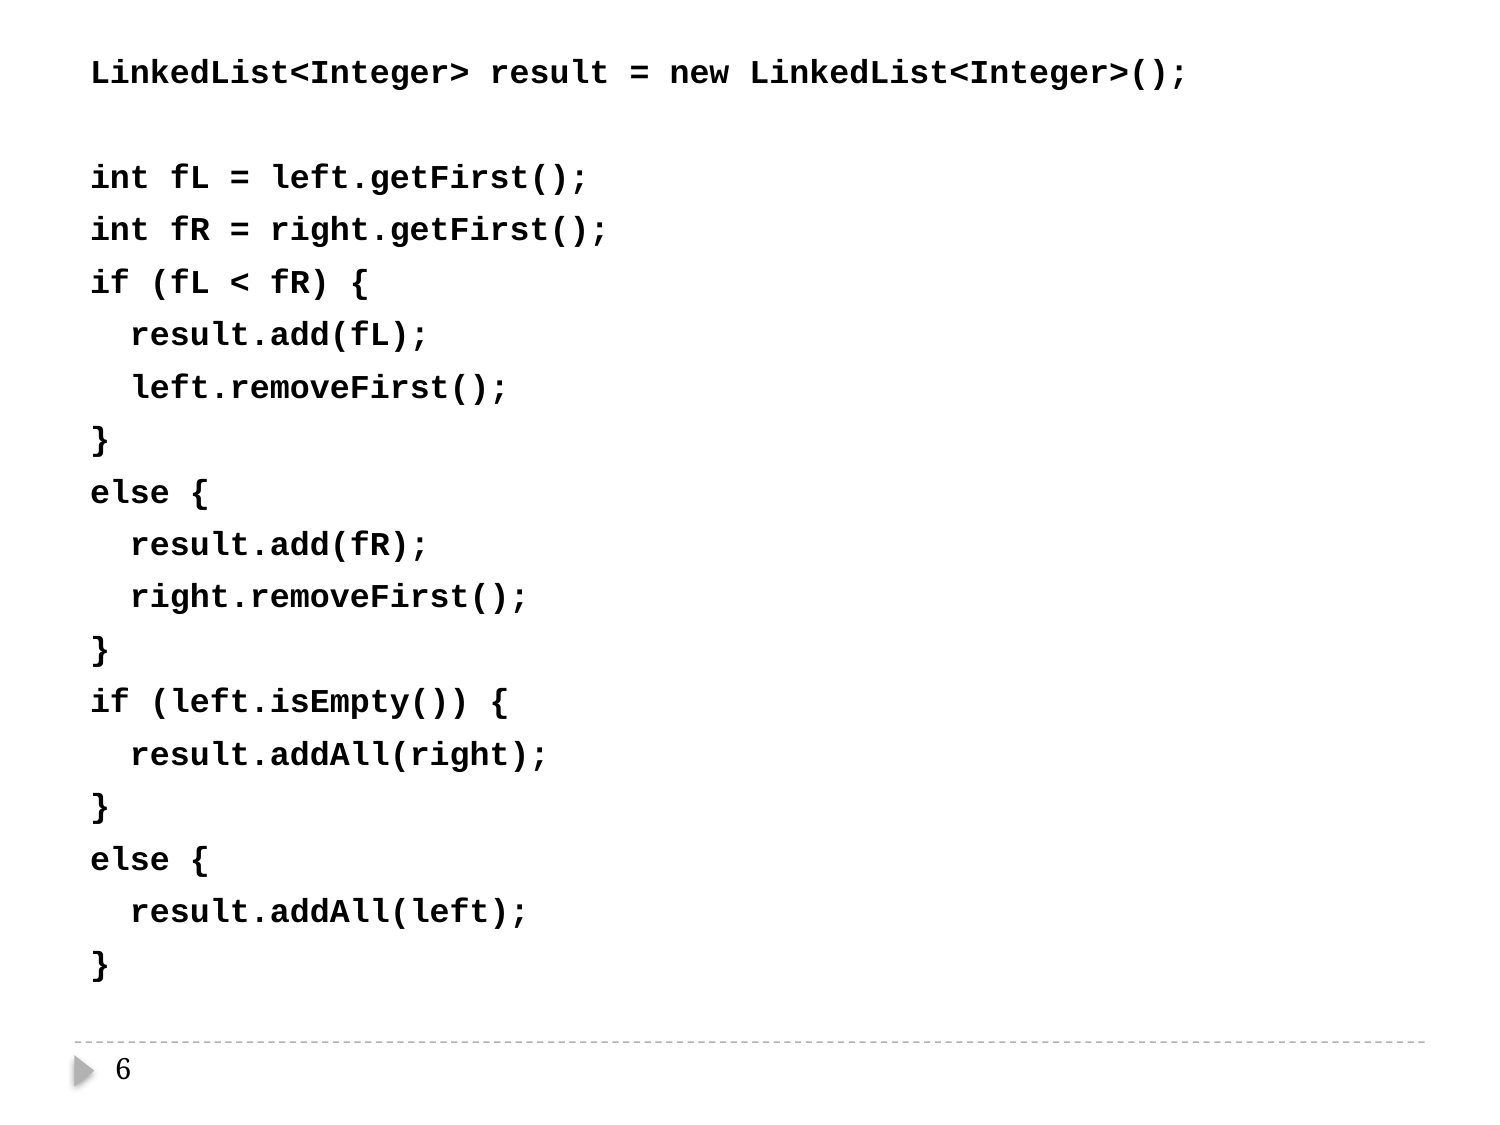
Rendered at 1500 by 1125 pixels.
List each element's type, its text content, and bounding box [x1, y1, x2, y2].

list LinkedList<Integer> result = new LinkedList<Integer>(); int fL = left.getFirst(); int fR = right.getFirst(); if (fL < fR) { result.add(fL); left.removeFirst(); } else { result.add(fR); right.removeFirst(); } if (left.isEmpty()) { result.addAll(right); } else { result.addAll(left); } [74, 42, 1426, 1011]
slide_number 6 [100, 1042, 426, 1103]
